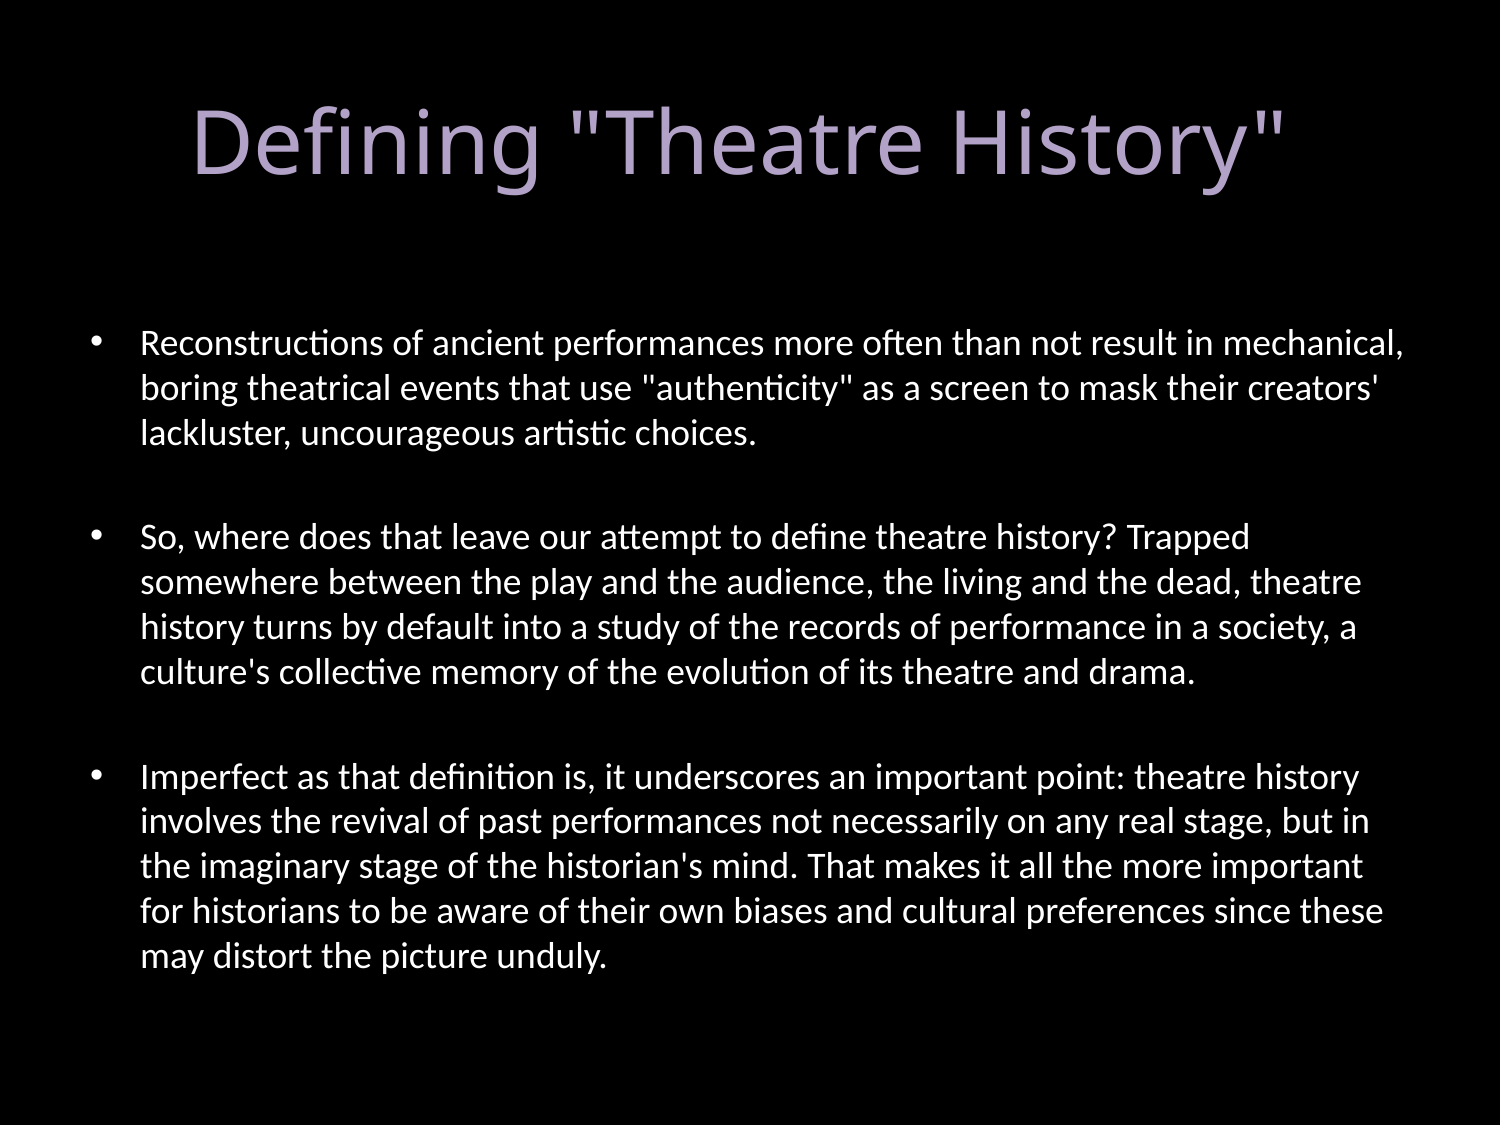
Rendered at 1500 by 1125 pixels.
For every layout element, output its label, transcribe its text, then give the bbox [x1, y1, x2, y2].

title Defining "Theatre History" [75, 45, 1425, 233]
list Reconstructions of ancient performances more often than not result in mechanical, boring theatrical events that use "authenticity" as a screen to mask their creators' lackluster, uncourageous artistic choices. So, where does that leave our attempt to define theatre history? Trapped somewhere between the play and the audience, the living and the dead, theatre history turns by default into a study of the records of performance in a society, a culture's collective memory of the evolution of its theatre and drama. Imperfect as that definition is, it underscores an important point: theatre history involves the revival of past performances not necessarily on any real stage, but in the imaginary stage of the historian's mind. That makes it all the more important for historians to be aware of their own biases and cultural preferences since these may distort the picture unduly. [75, 262, 1425, 1005]
